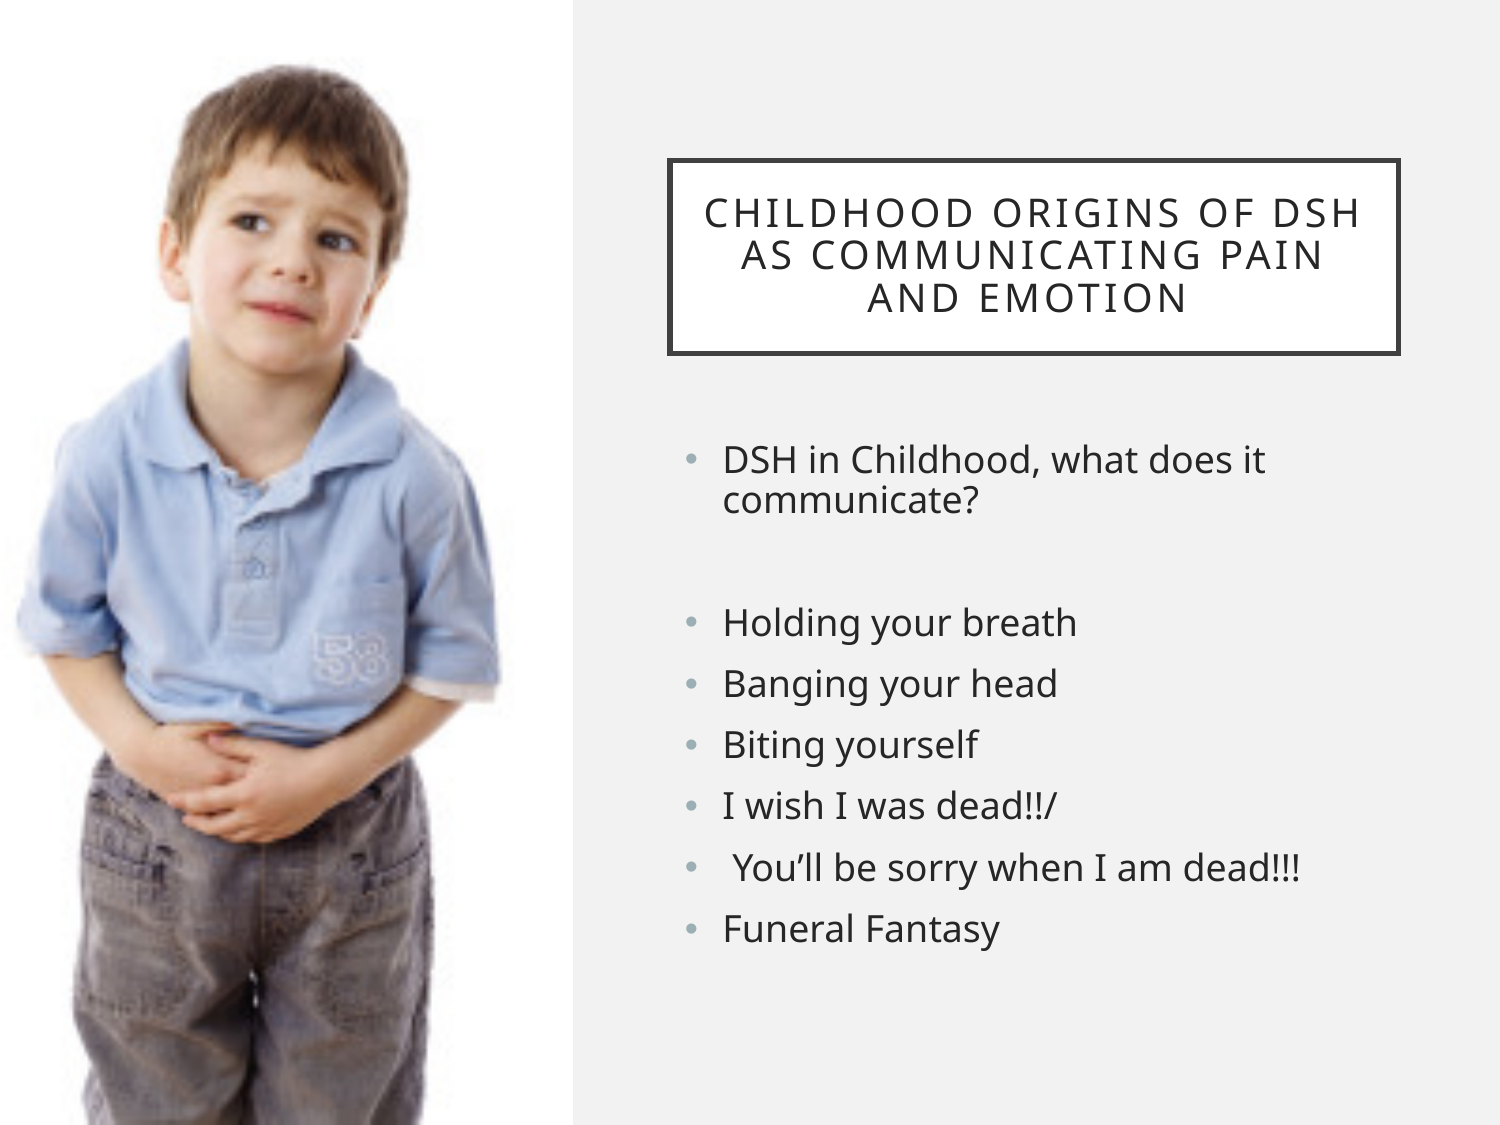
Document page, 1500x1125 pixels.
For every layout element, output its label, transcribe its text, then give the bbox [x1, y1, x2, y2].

title Childhood Origins of DSH as communicating Pain and Emotion [667, 158, 1401, 356]
list DSH in Childhood, what does it communicate? Holding your breath Banging your head Biting yourself I wish I was dead!!/ You’ll be sorry when I am dead!!! Funeral Fantasy [669, 433, 1399, 968]
picture [0, 0, 573, 1125]
